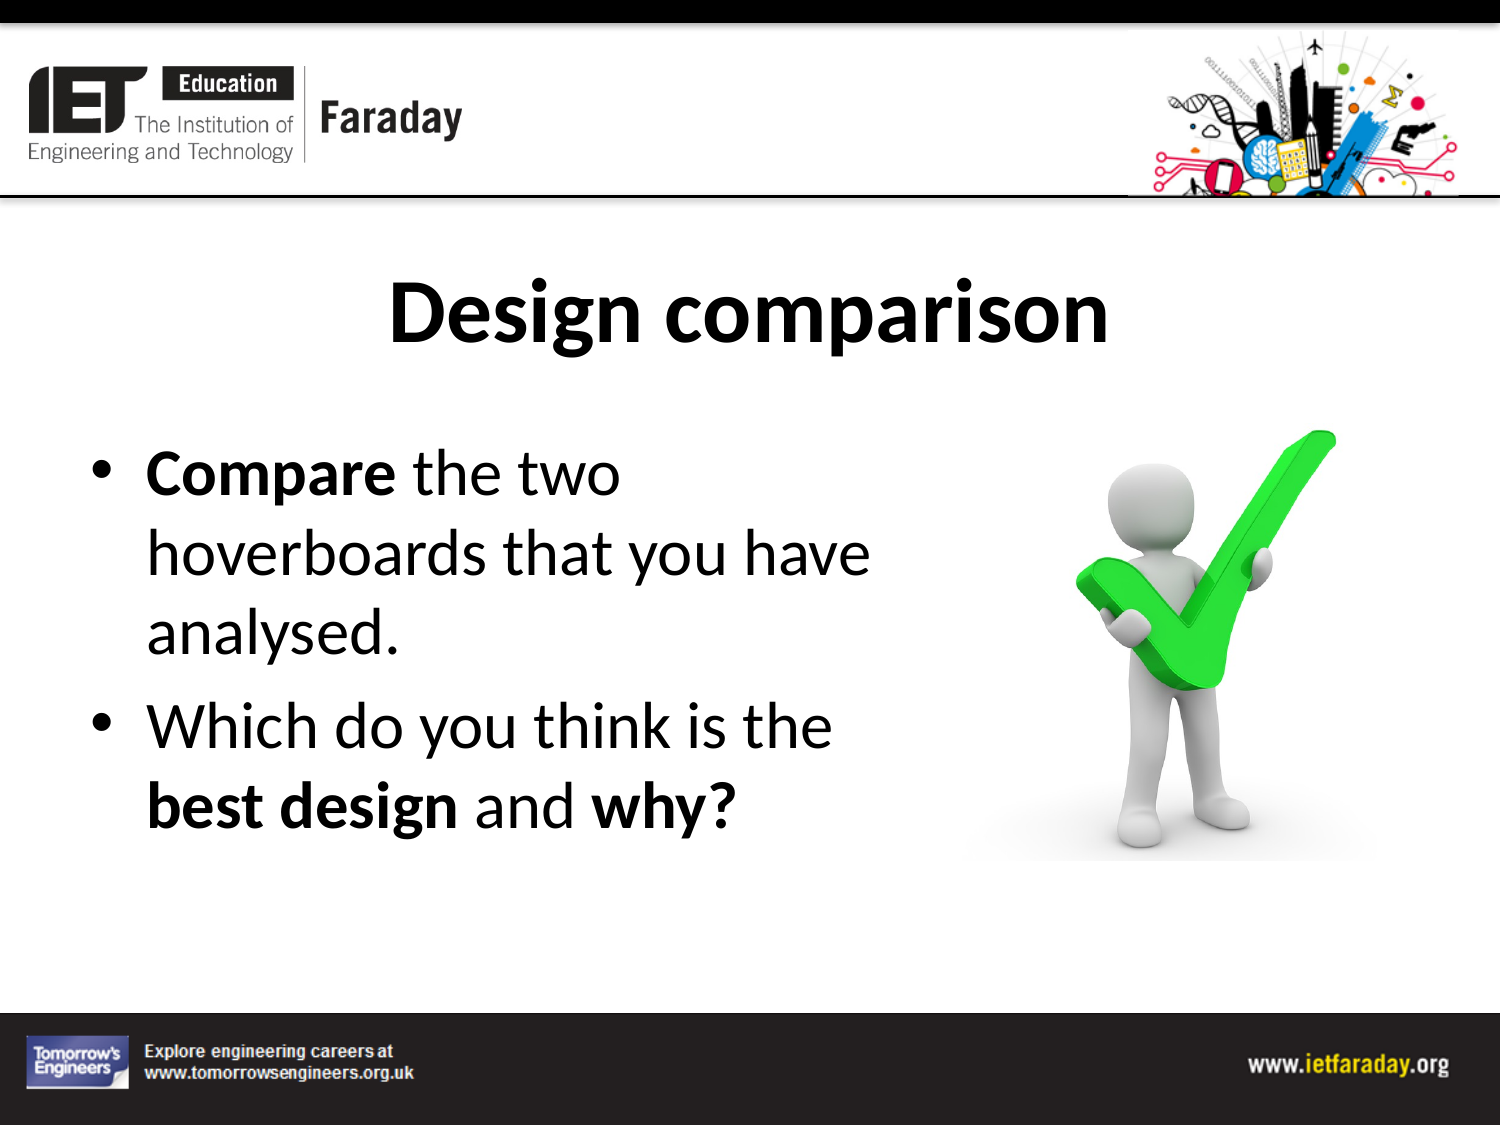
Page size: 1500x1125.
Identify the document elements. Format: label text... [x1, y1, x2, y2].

picture [1333, 166, 1343, 178]
picture [1128, 30, 1459, 197]
picture [962, 422, 1401, 862]
title Design comparison [75, 243, 1425, 408]
picture [0, 1013, 1500, 1125]
picture [29, 66, 462, 163]
list Compare the two hoverboards that you have analysed. Which do you think is the best design and why? [74, 420, 963, 1006]
